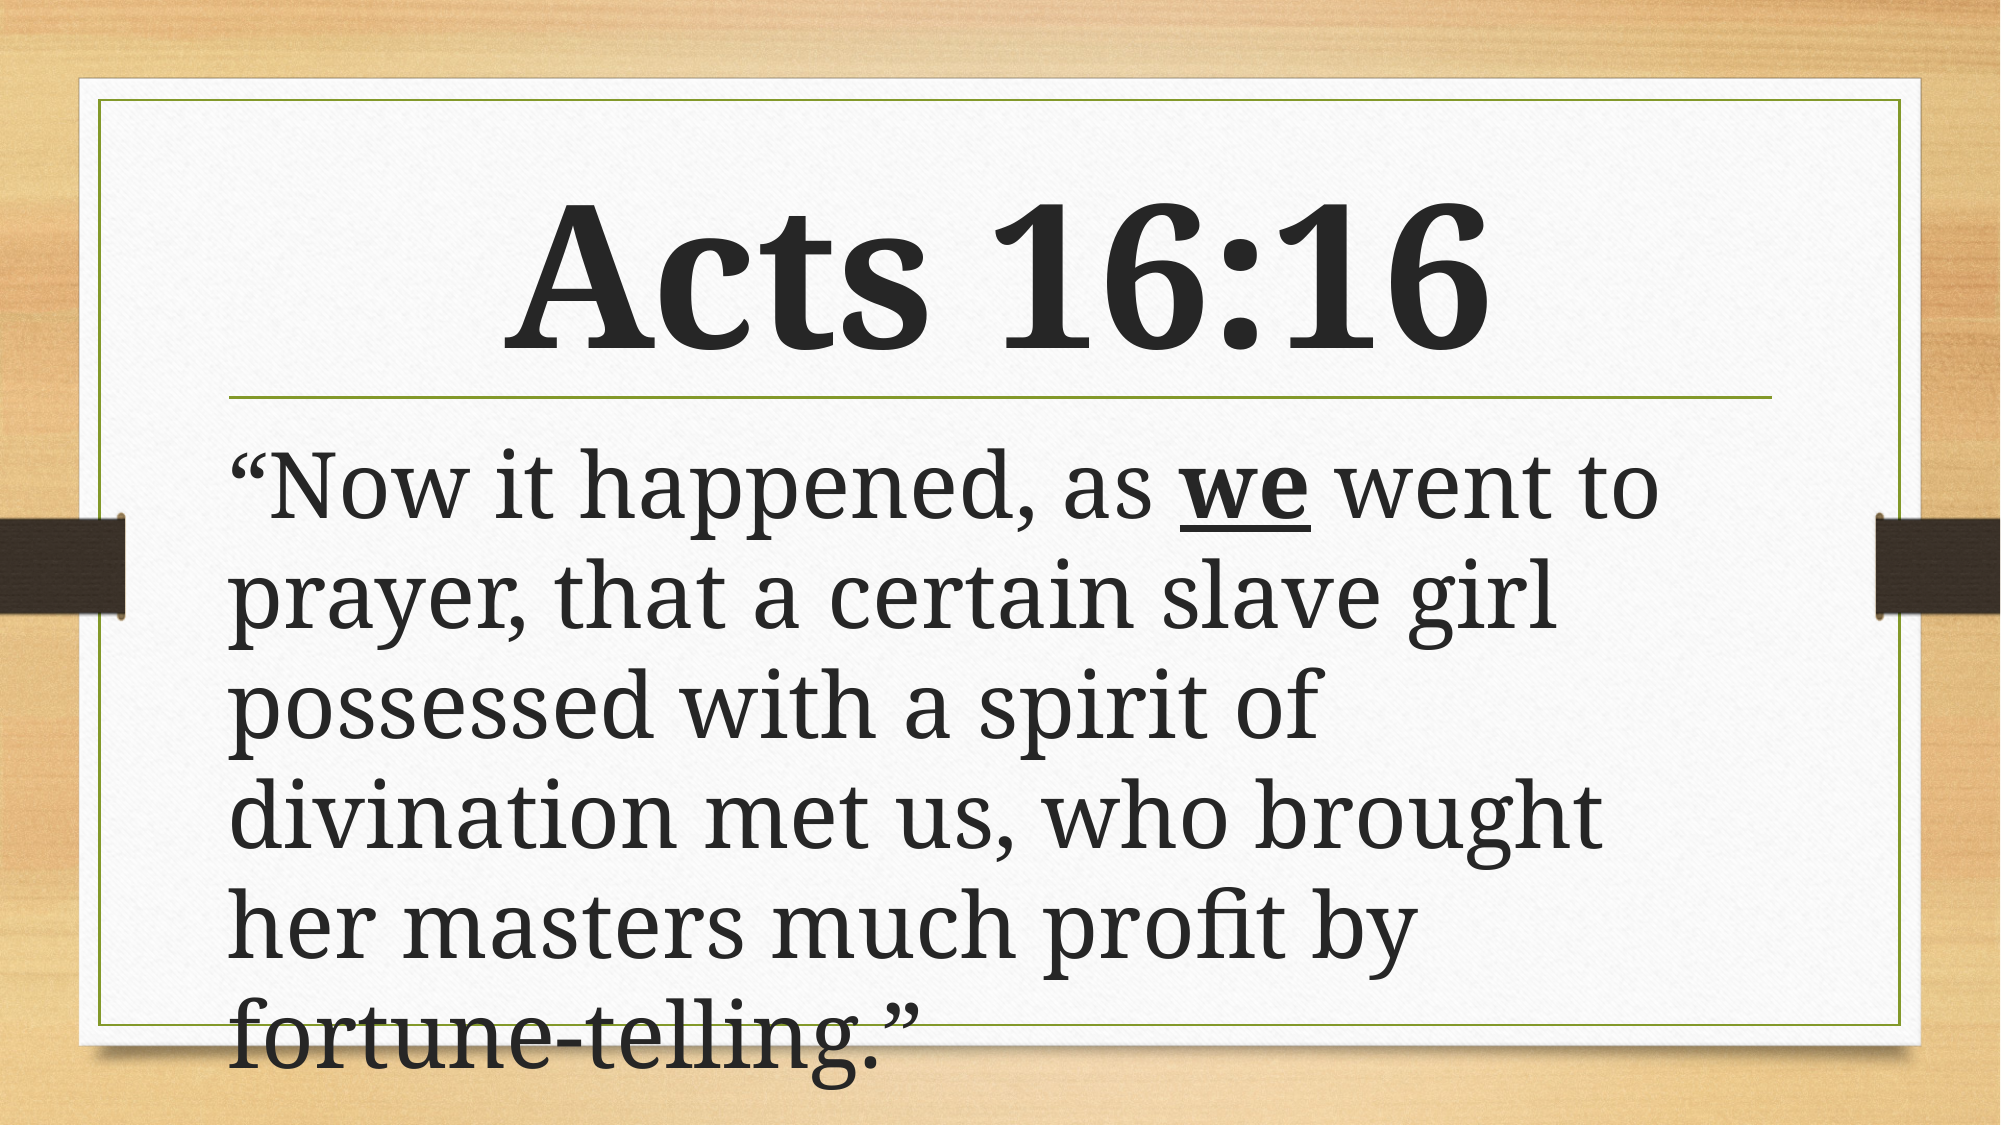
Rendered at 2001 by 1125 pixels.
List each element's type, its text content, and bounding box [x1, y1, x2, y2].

title Acts 16:16 [212, 161, 1788, 375]
list “Now it happened, as we went to prayer, that a certain slave girl possessed with a spirit of divination met us, who brought her masters much profit by fortune-telling.” [212, 419, 1788, 964]
picture [0, 0, 2001, 1125]
